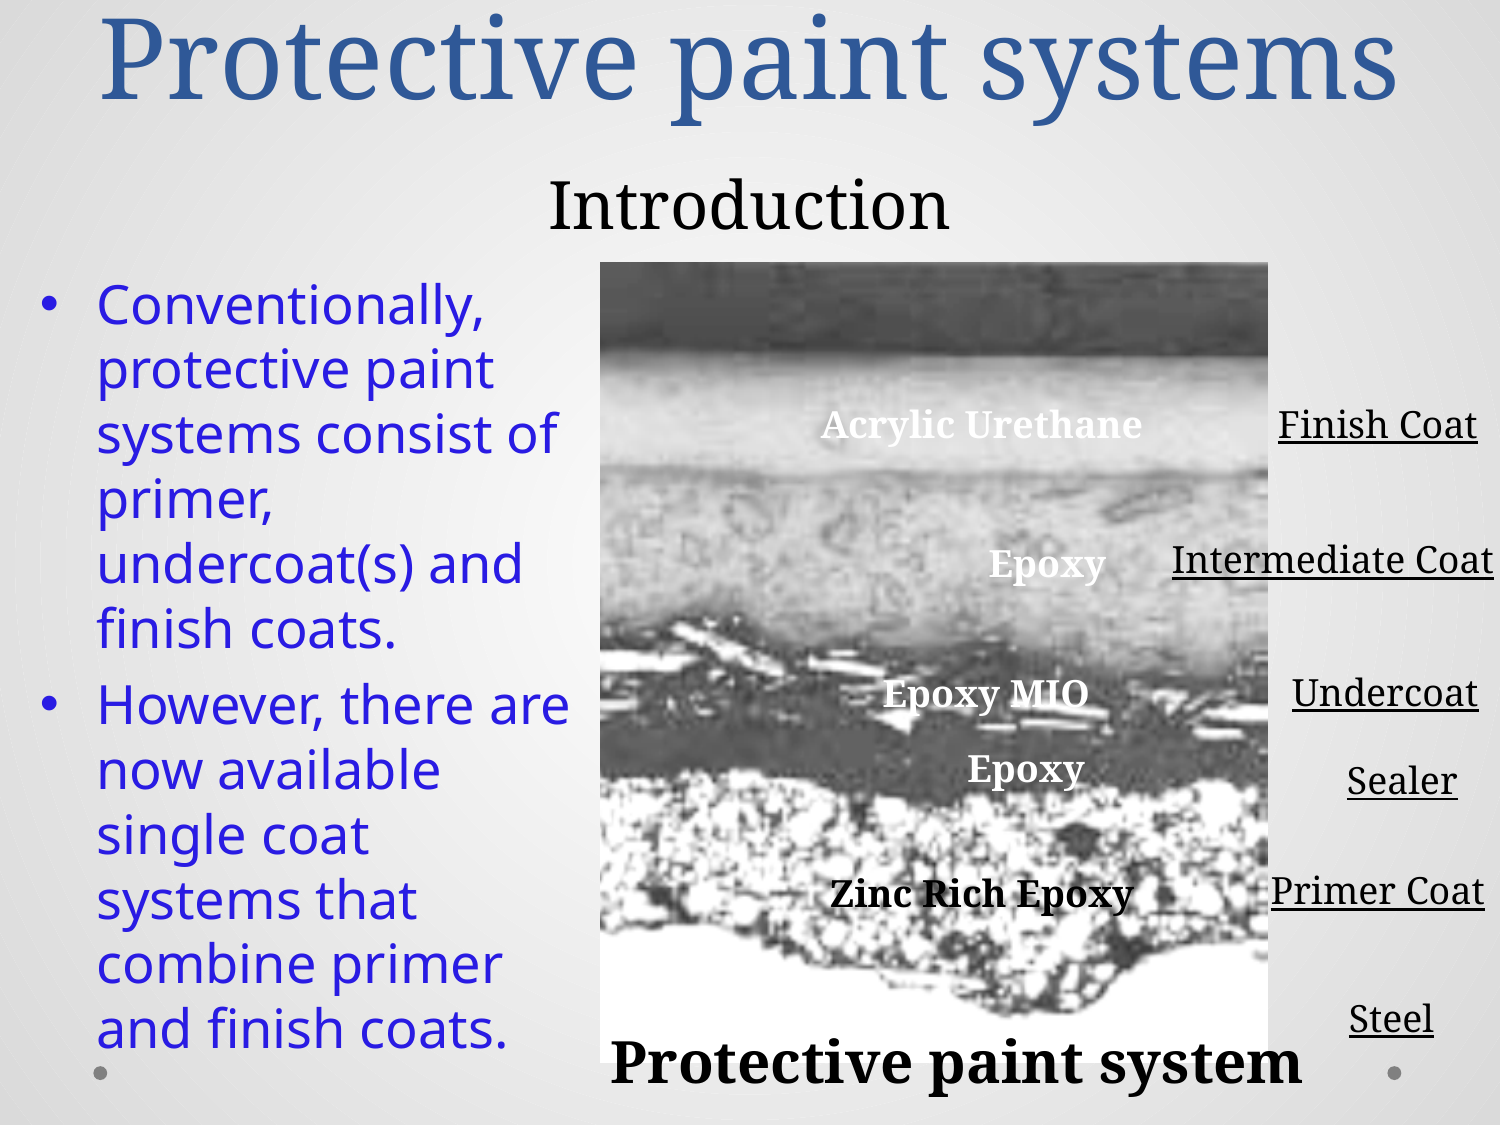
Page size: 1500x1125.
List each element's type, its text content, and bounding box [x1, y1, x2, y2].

title Protective paint systems Introduction [75, 0, 1425, 250]
text_box Undercoat [1277, 661, 1494, 722]
text_box Steel [1333, 987, 1449, 1048]
text_box Protective paint system [595, 1017, 1320, 1103]
text_box Sealer [1332, 749, 1473, 810]
text_box Primer Coat [1272, 859, 1500, 920]
text_box Intermediate Coat [1272, 528, 1500, 589]
picture [599, 262, 1268, 1063]
list Conventionally, protective paint systems consist of primer, undercoat(s) and finish coats. However, there are now available single coat systems that combine primer and finish coats. [24, 262, 597, 1075]
text_box Finish Coat [1272, 393, 1493, 454]
